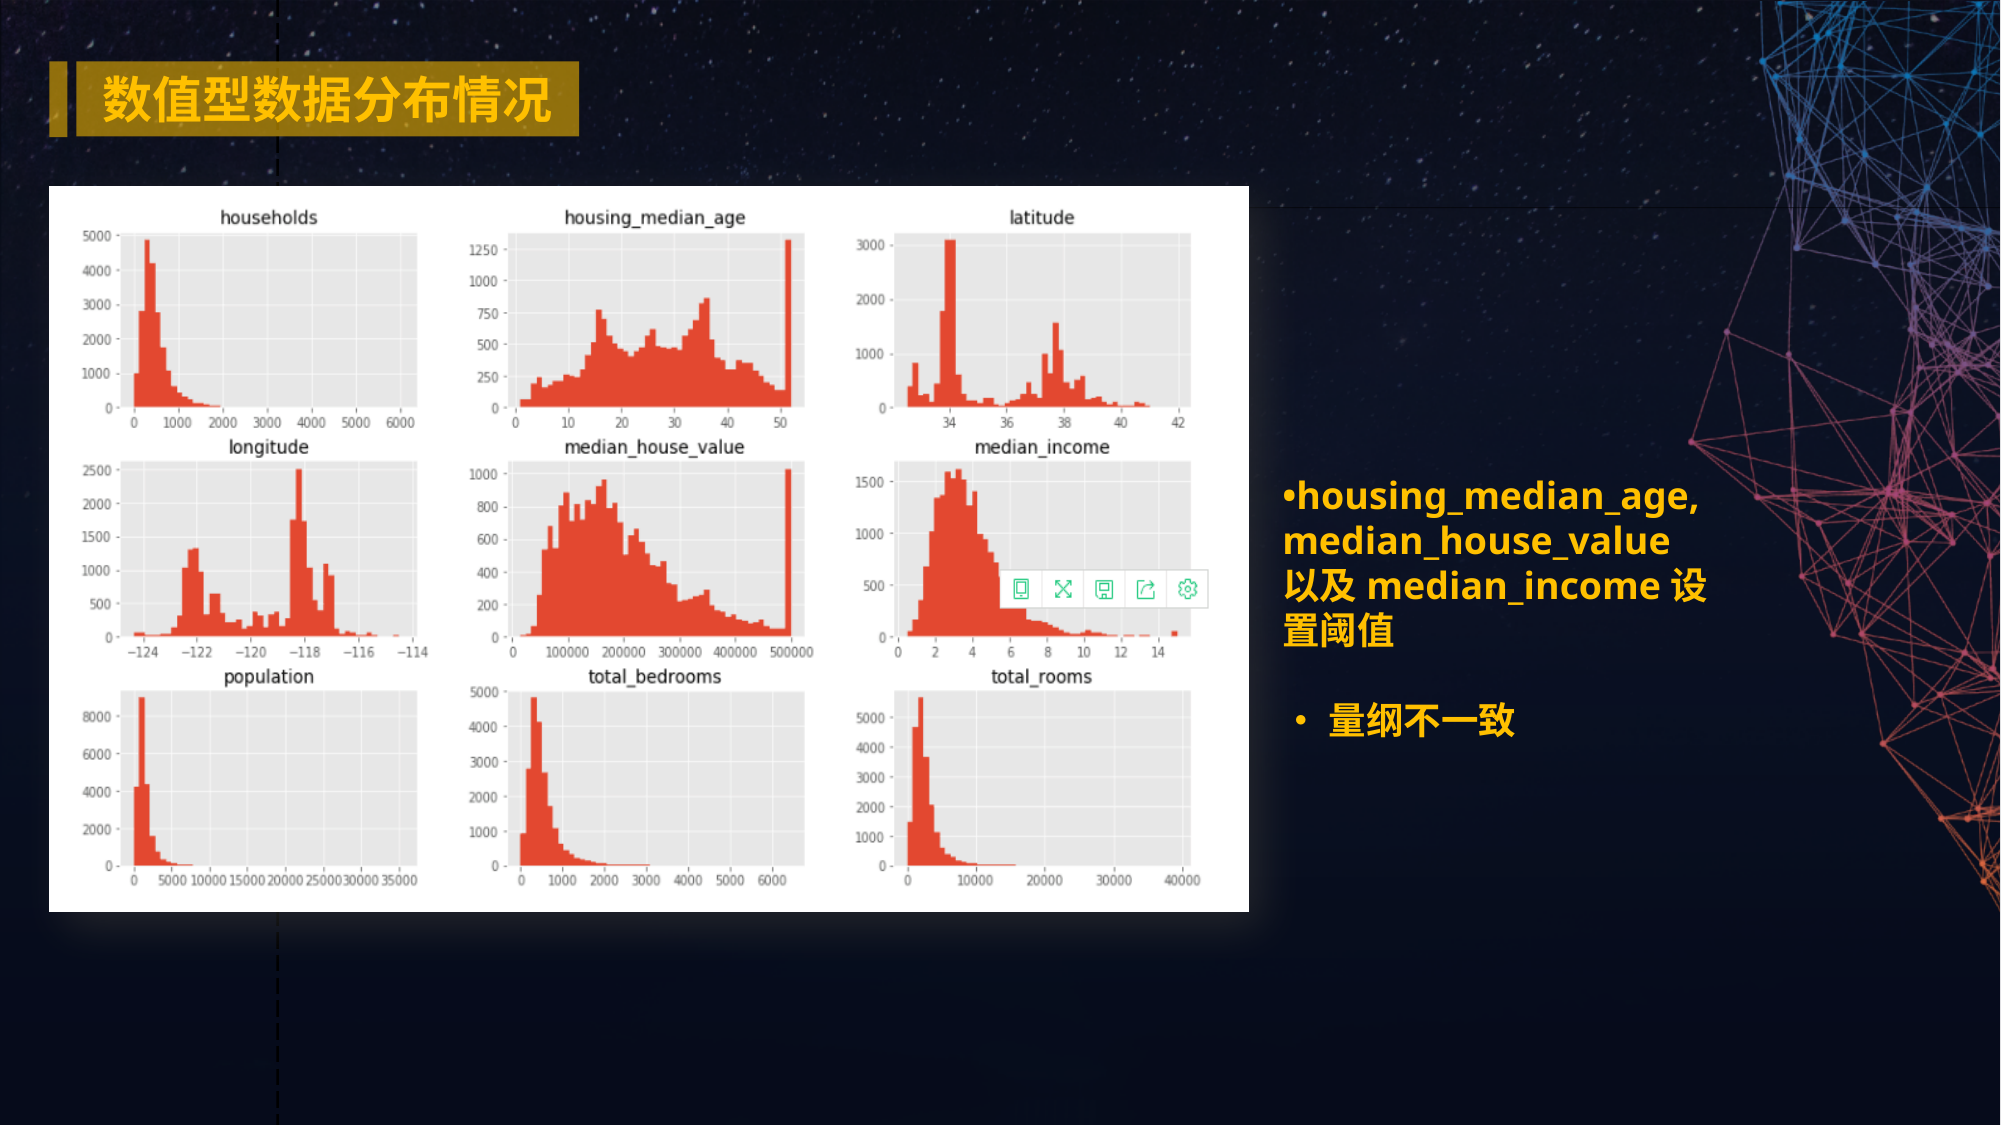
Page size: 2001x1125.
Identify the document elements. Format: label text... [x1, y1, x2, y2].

text_box [48, 60, 68, 138]
text_box 数值型数据分布情况 [76, 61, 580, 137]
text_box •housing_median_age,median_house_value以及median_income设置阈值 •量纲不一致 [1267, 464, 1729, 750]
picture [0, 0, 2001, 1125]
